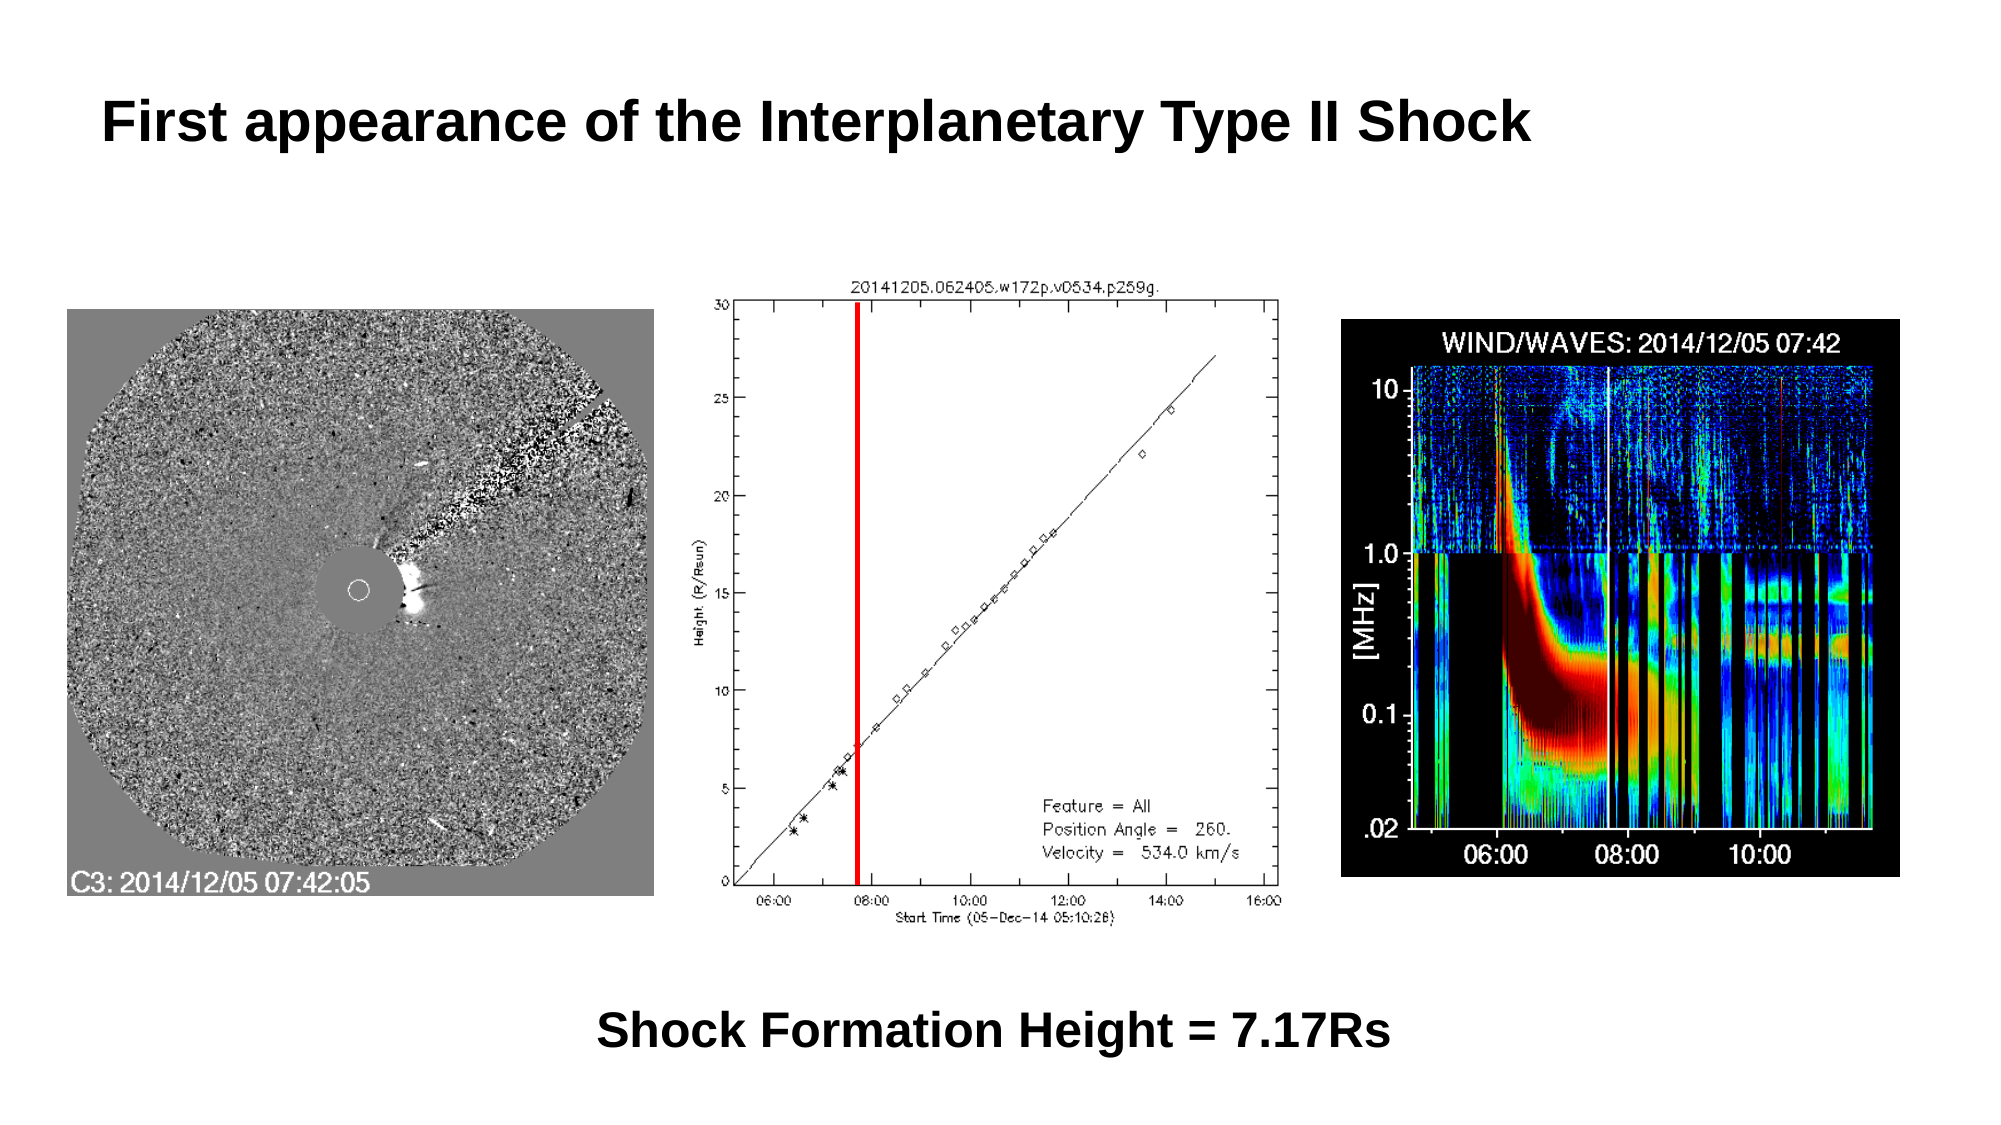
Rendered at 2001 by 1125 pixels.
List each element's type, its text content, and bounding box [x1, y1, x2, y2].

text_box Shock Formation Height = 7.17Rs [581, 990, 1507, 1065]
picture [67, 309, 655, 897]
text_box First appearance of the Interplanetary Type II Shock [86, 76, 1657, 161]
picture [1341, 319, 1900, 878]
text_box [658, 274, 1300, 939]
